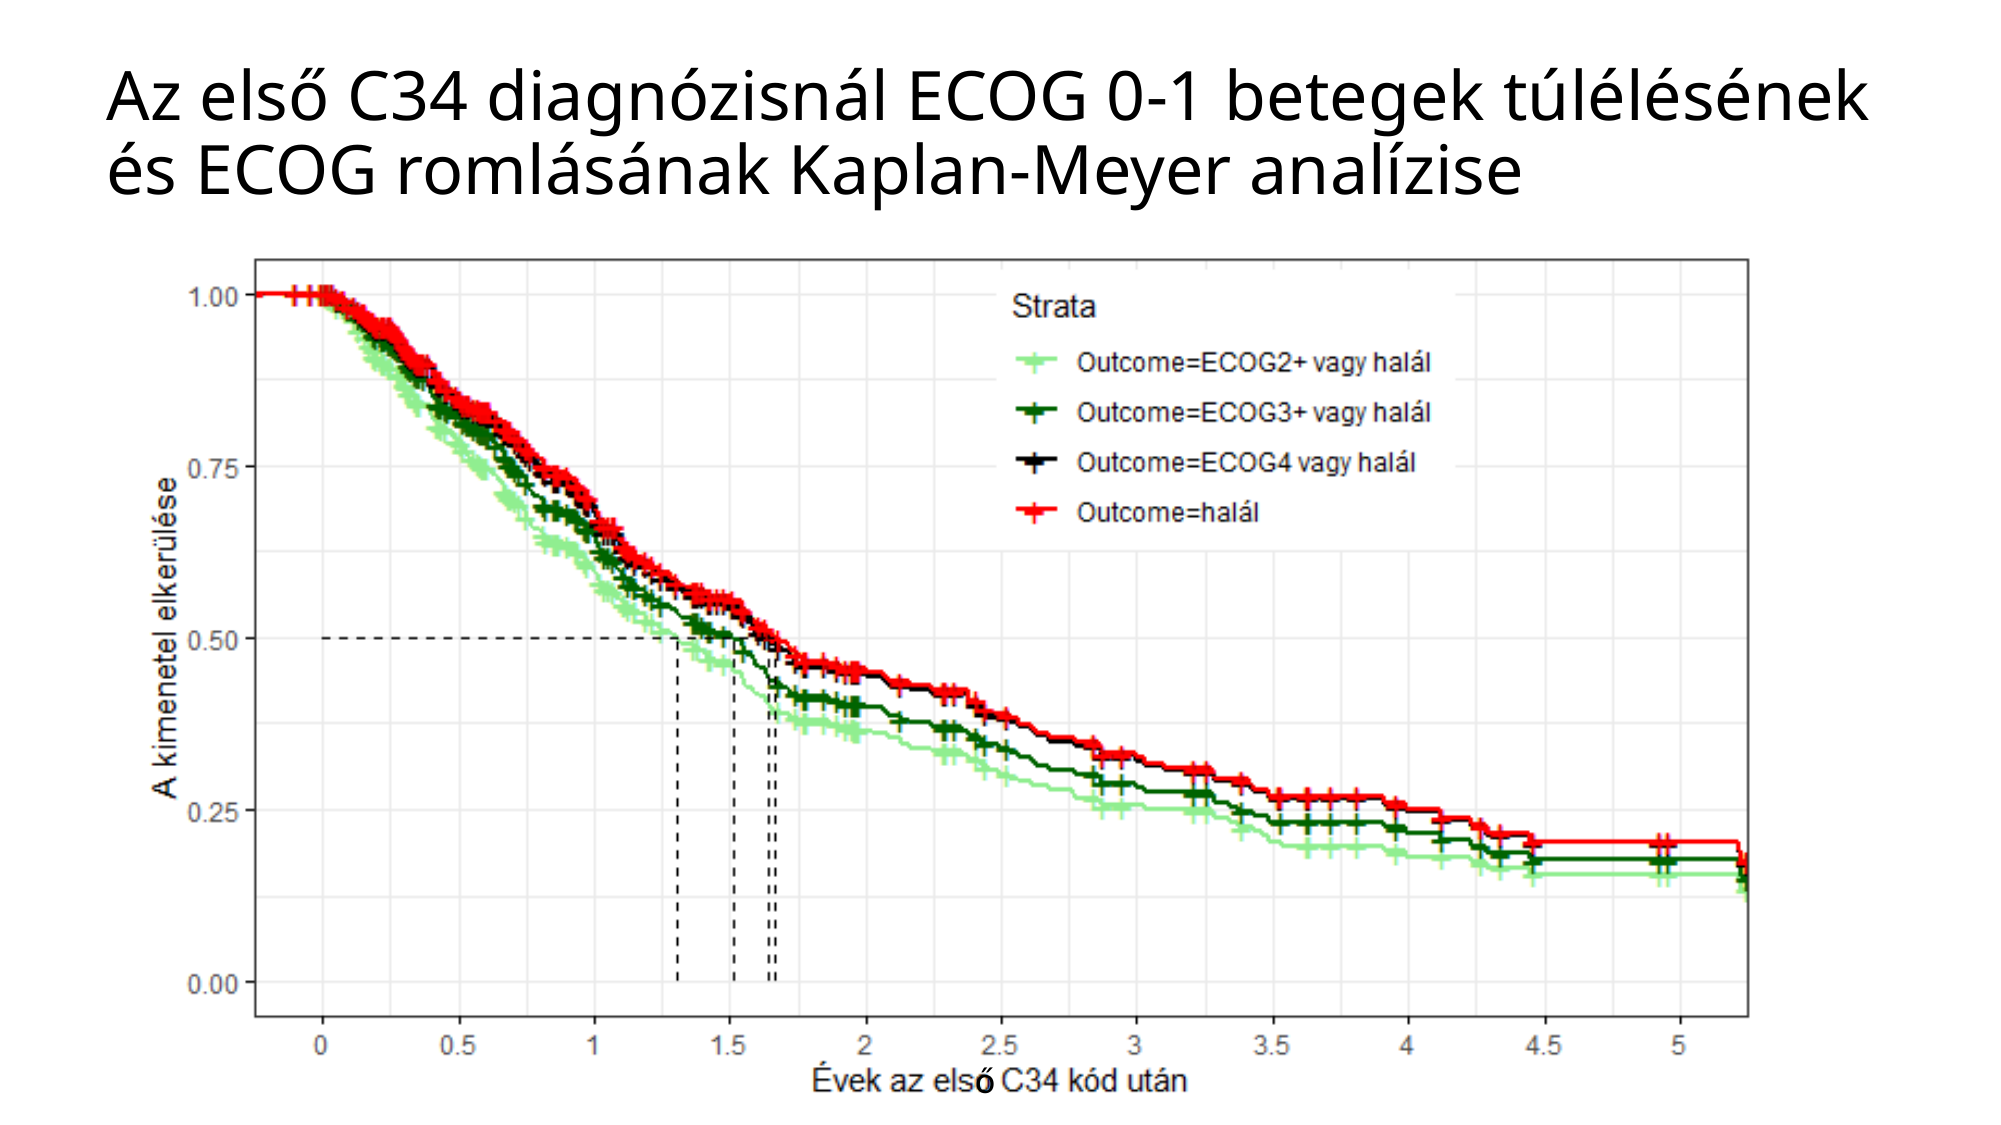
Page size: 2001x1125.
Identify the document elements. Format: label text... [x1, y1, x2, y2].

title Az első C34 diagnózisnál ECOG 0-1 betegek túlélésének és ECOG romlásának Kaplan-Meyer analízise [91, 26, 1930, 245]
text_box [133, 244, 1765, 1114]
